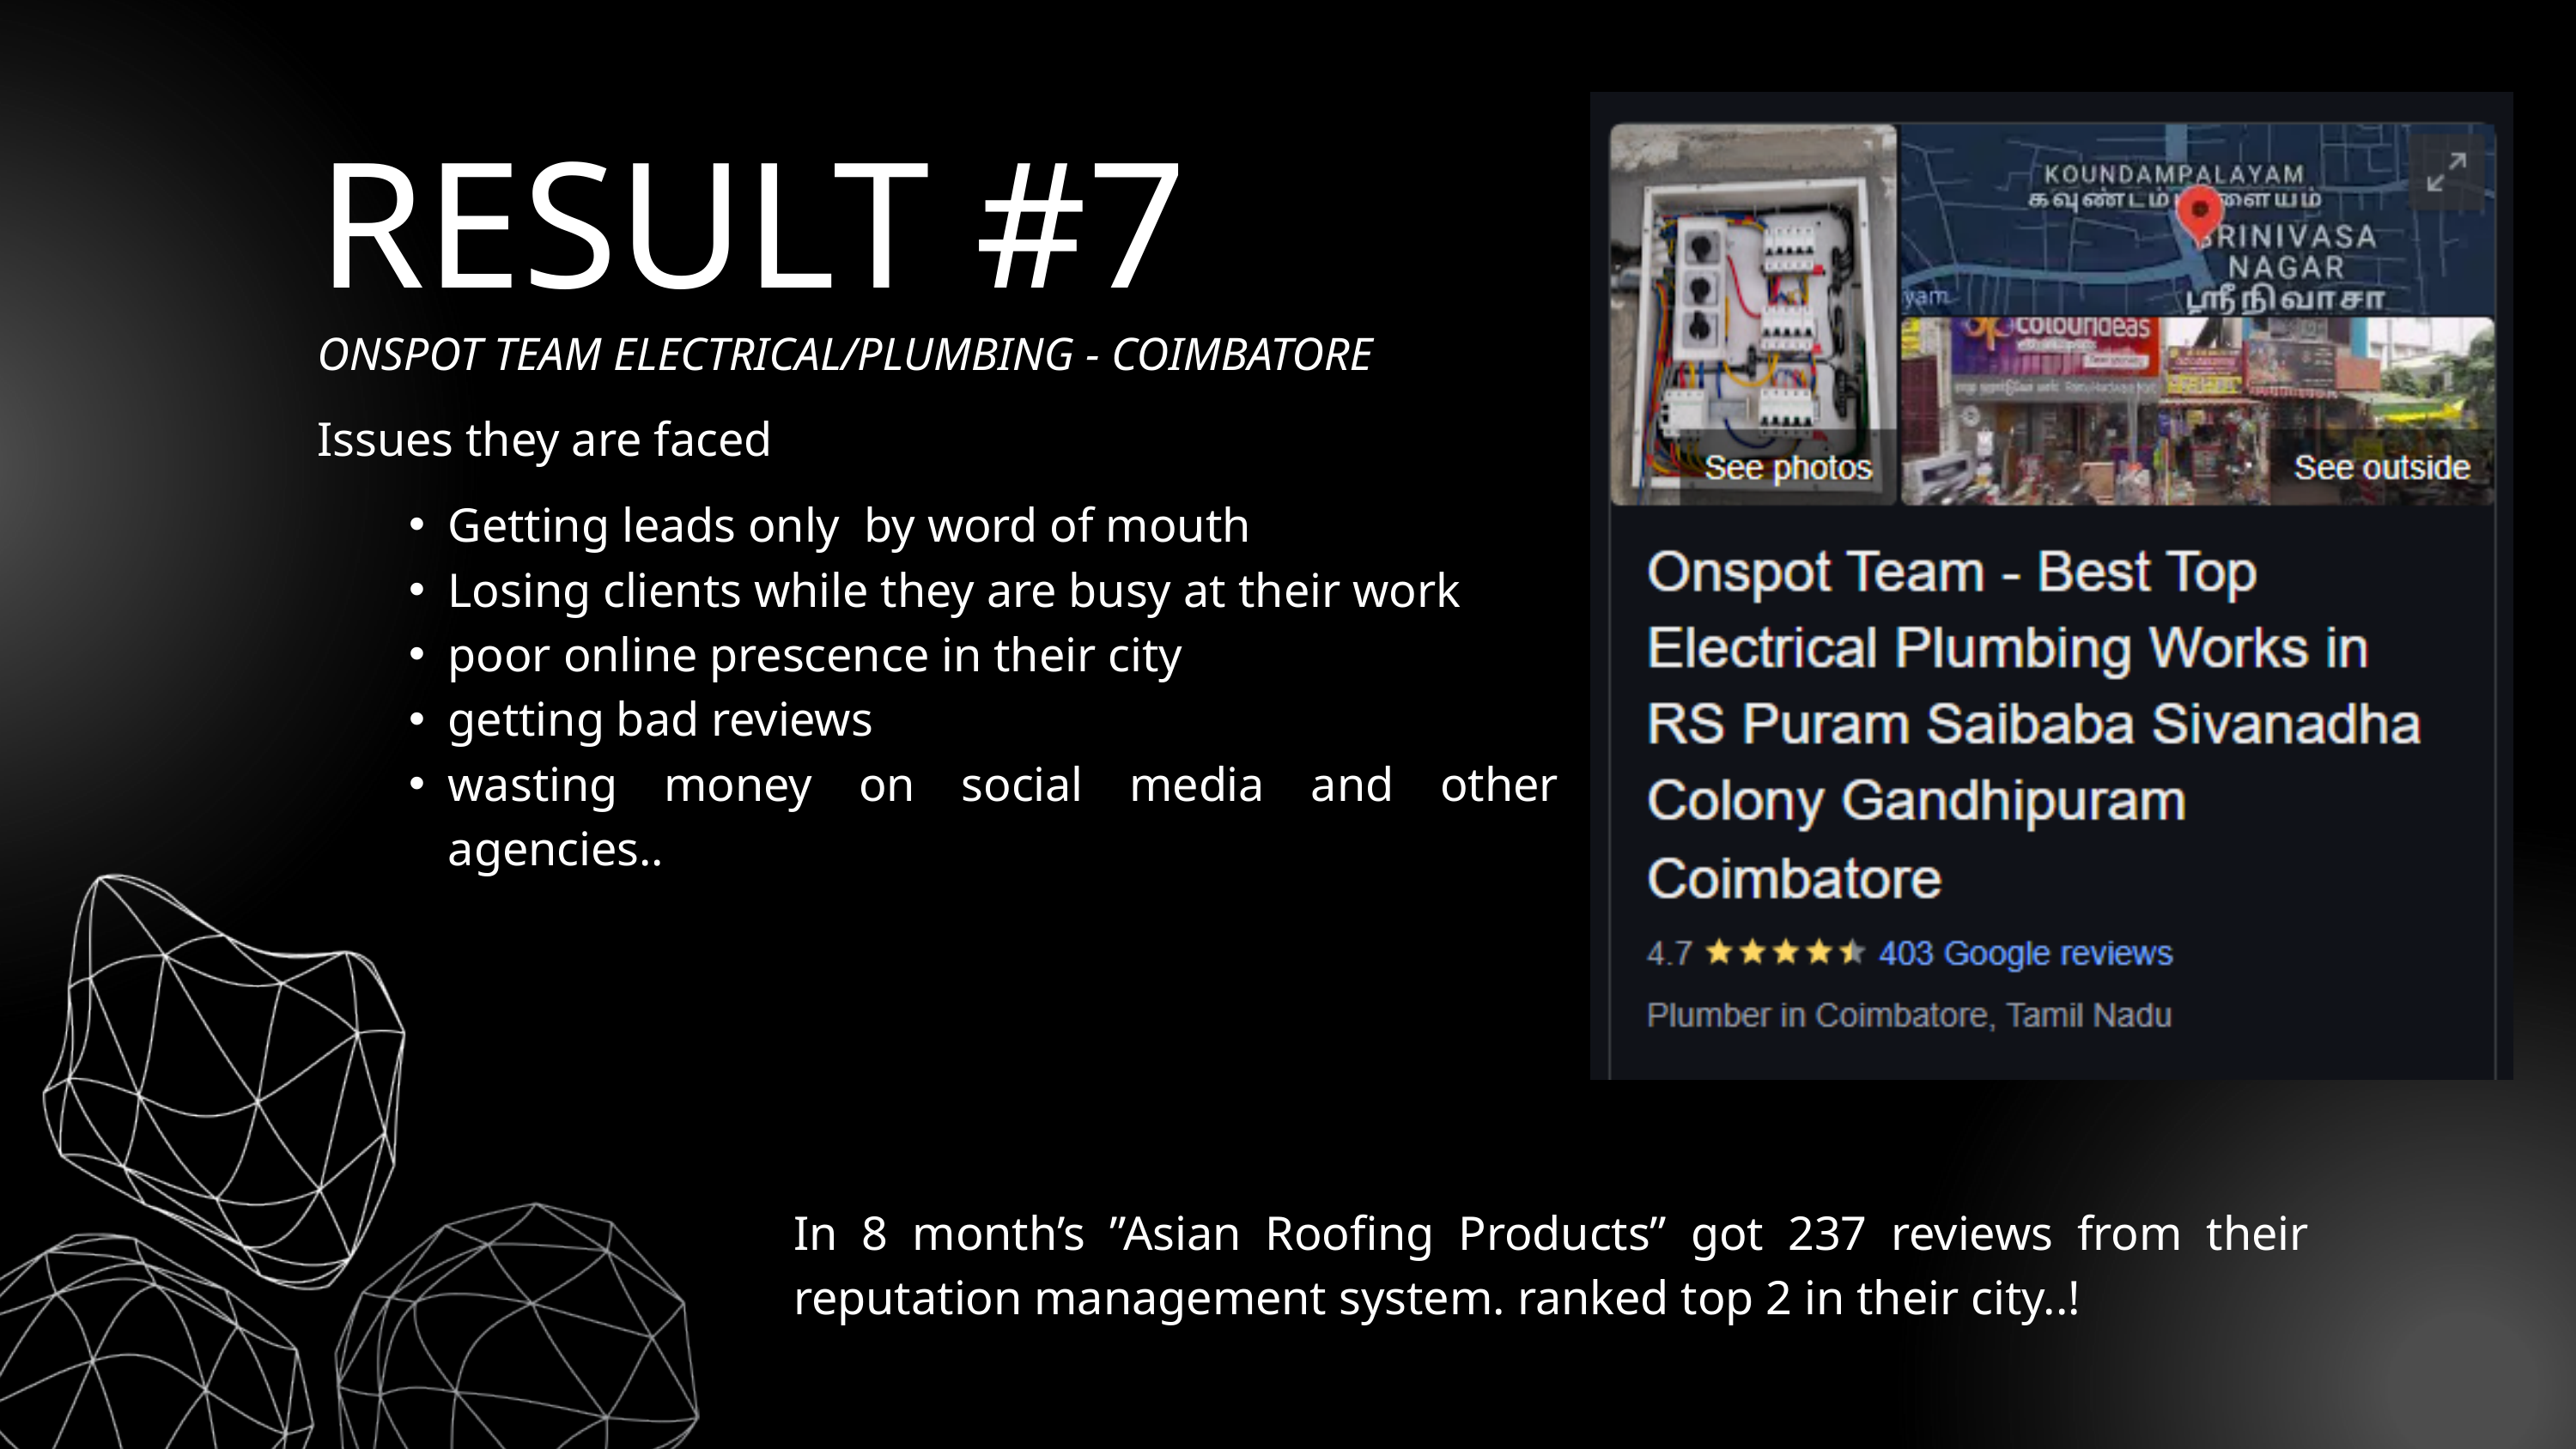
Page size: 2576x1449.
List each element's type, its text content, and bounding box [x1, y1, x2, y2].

text_box Issues they are faced [317, 400, 1253, 466]
text_box [1589, 92, 2514, 1080]
text_box [0, 876, 700, 1449]
text_box In 8 month’s ”Asian Roofing Products” got 237 reviews from their reputation management system. ranked top 2 in their city..! [793, 1194, 2309, 1325]
text_box RESULT #7 [317, 125, 1253, 317]
text_box [0, 0, 487, 1037]
text_box Getting leads only by word of mouth Losing clients while they are busy at their work poor online prescence in their city getting bad reviews wasting money on social media and other agencies.. [369, 487, 1559, 876]
text_box [1892, 817, 2576, 1449]
text_box ONSPOT TEAM ELECTRICAL/PLUMBING - COIMBATORE [317, 317, 1500, 380]
